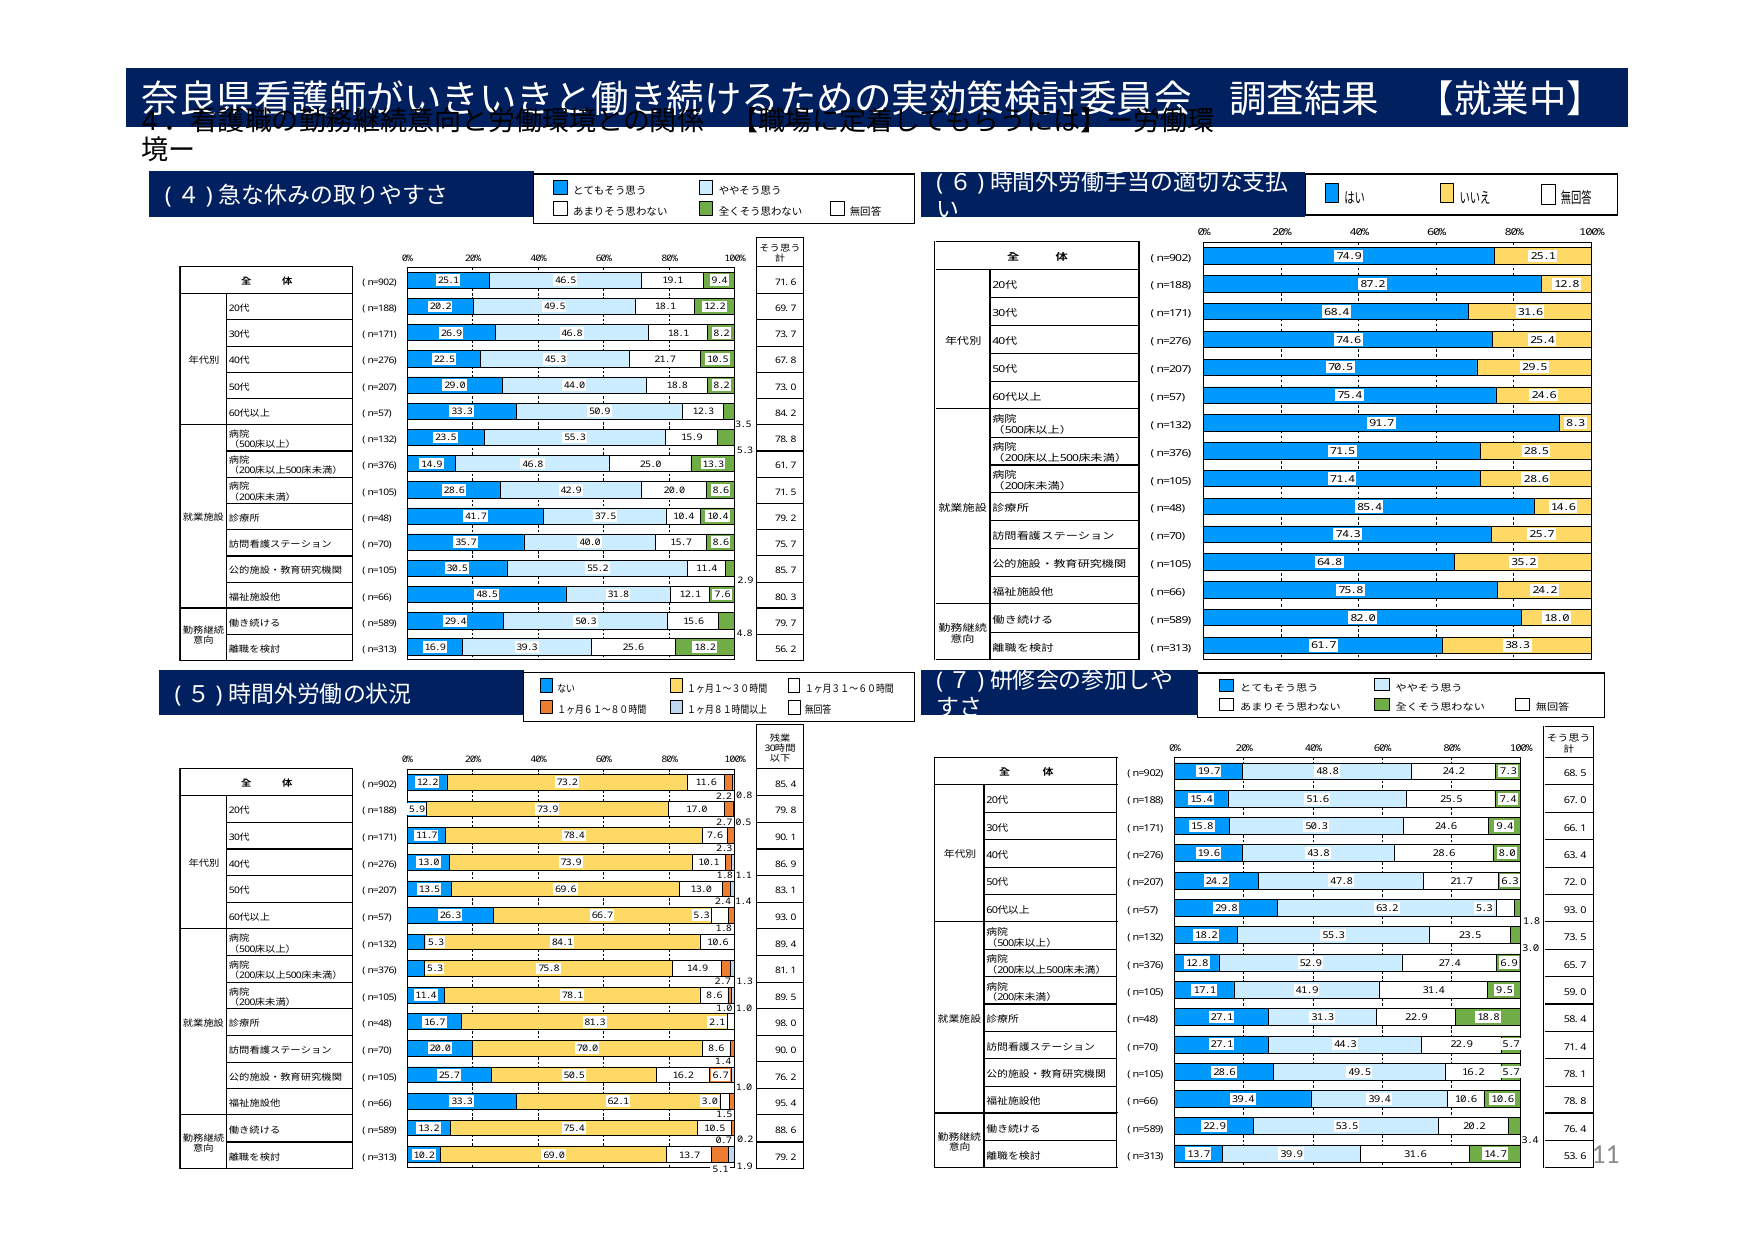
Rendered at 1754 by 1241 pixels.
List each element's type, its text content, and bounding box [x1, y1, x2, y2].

picture [532, 173, 916, 225]
text_box 奈良県看護師がいきいきと働き続けるための実効策検討委員会 調査結果 【就業中】 [126, 68, 1628, 127]
slide_number 11 [1594, 1122, 1635, 1183]
picture [1304, 173, 1619, 216]
text_box 4．看護職の勤務継続意向と労働環境との関係 【職場に定着してもらうには】ー労働環境ー [126, 103, 1276, 174]
picture [933, 224, 1619, 718]
picture [179, 236, 916, 723]
text_box (６)時間外労働手当の適切な支払い [921, 172, 1305, 217]
text_box (４)急な休みの取りやすさ [149, 174, 532, 217]
text_box (５)時間外労働の状況 [159, 670, 522, 715]
text_box (７)研修会の参加しやすさ [921, 670, 1196, 715]
picture [179, 724, 805, 1183]
picture [933, 725, 1594, 1183]
